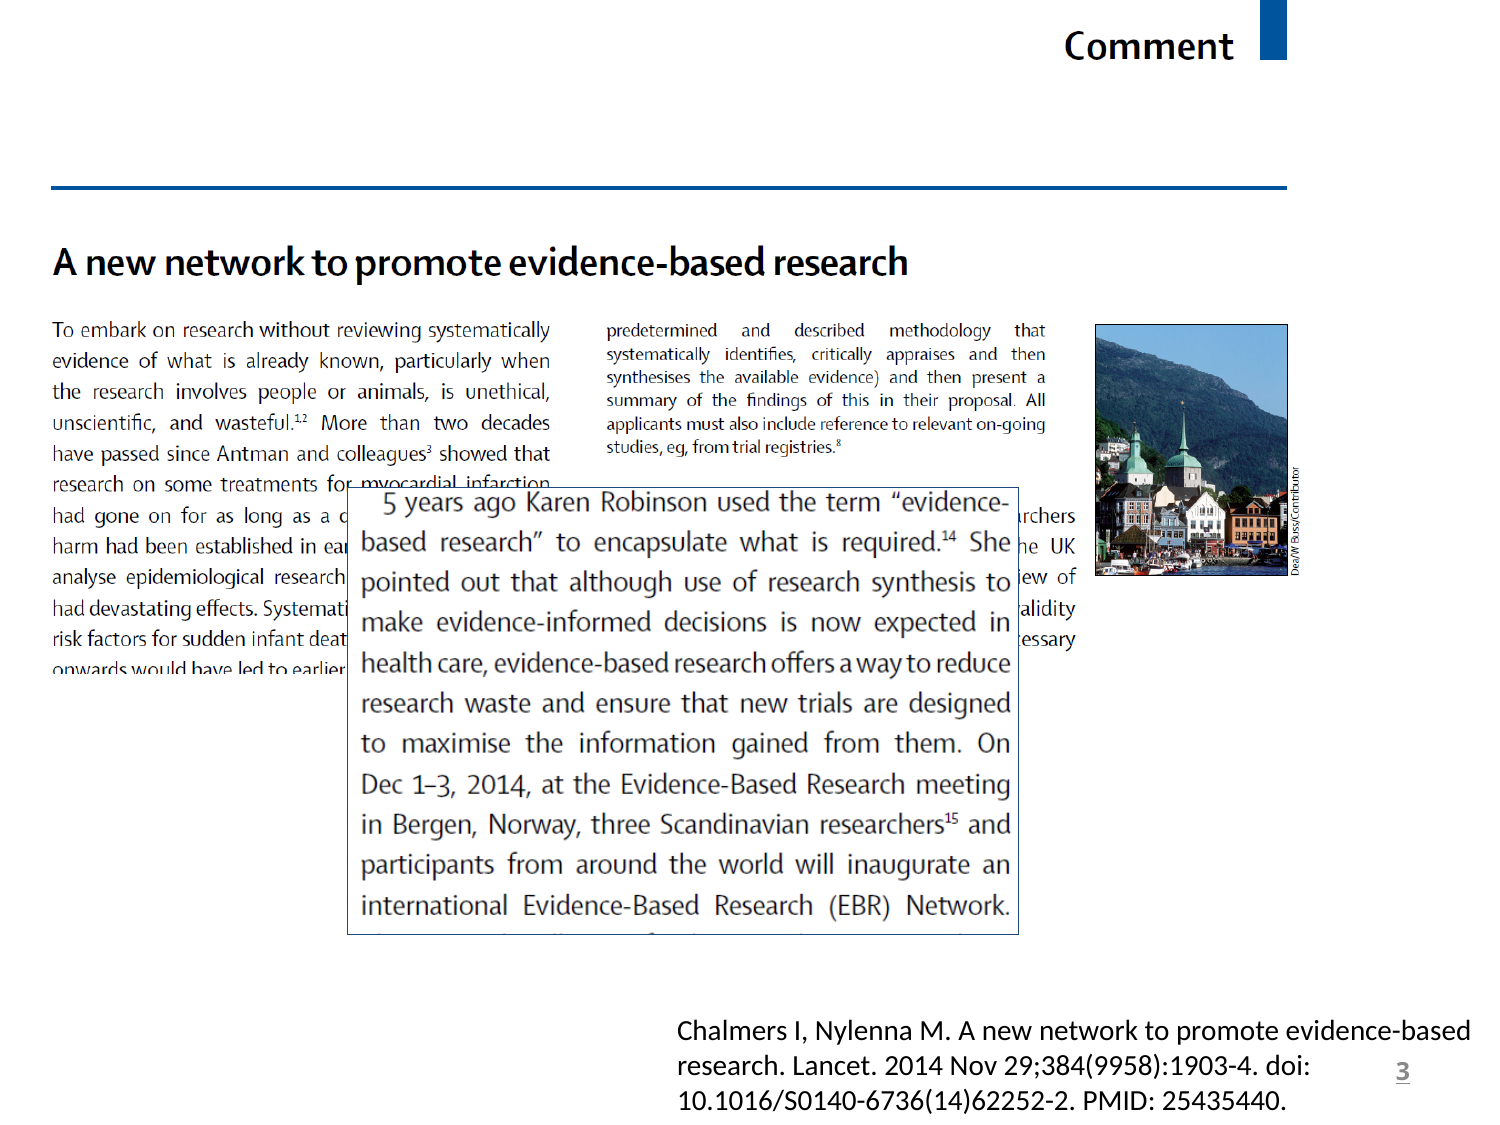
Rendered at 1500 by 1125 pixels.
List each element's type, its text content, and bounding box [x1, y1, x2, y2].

text_box Chalmers I, Nylenna M. A new network to promote evidence-based research. Lancet. 2014 Nov 29;384(9958):1903-4. doi: 10.1016/S0140-6736(14)62252-2. PMID: 25435440. [662, 1003, 1500, 1124]
picture [0, 0, 1338, 935]
